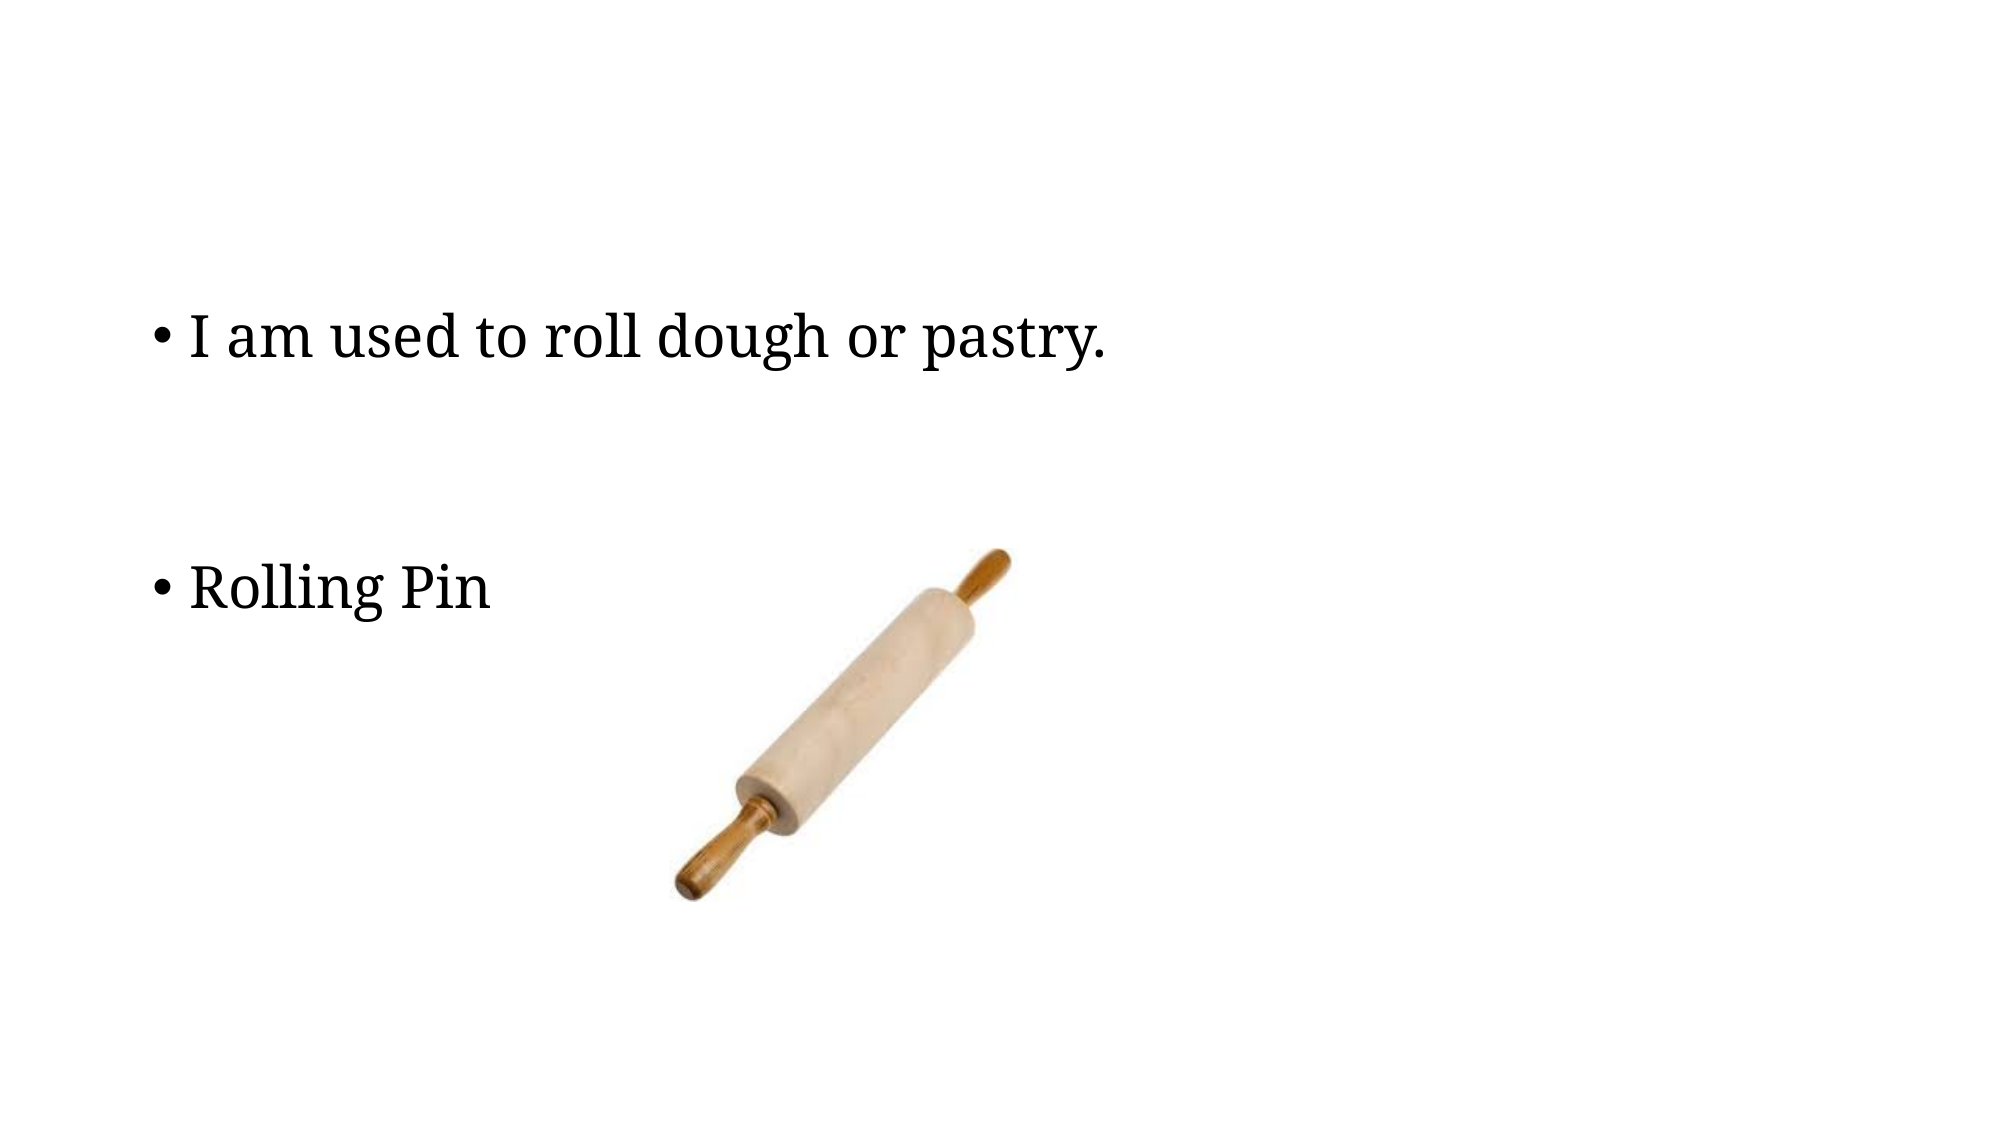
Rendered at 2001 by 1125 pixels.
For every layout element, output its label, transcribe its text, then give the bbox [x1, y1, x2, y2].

list I am used to roll dough or pastry. Rolling Pin [137, 299, 1863, 1014]
picture [669, 548, 1018, 902]
